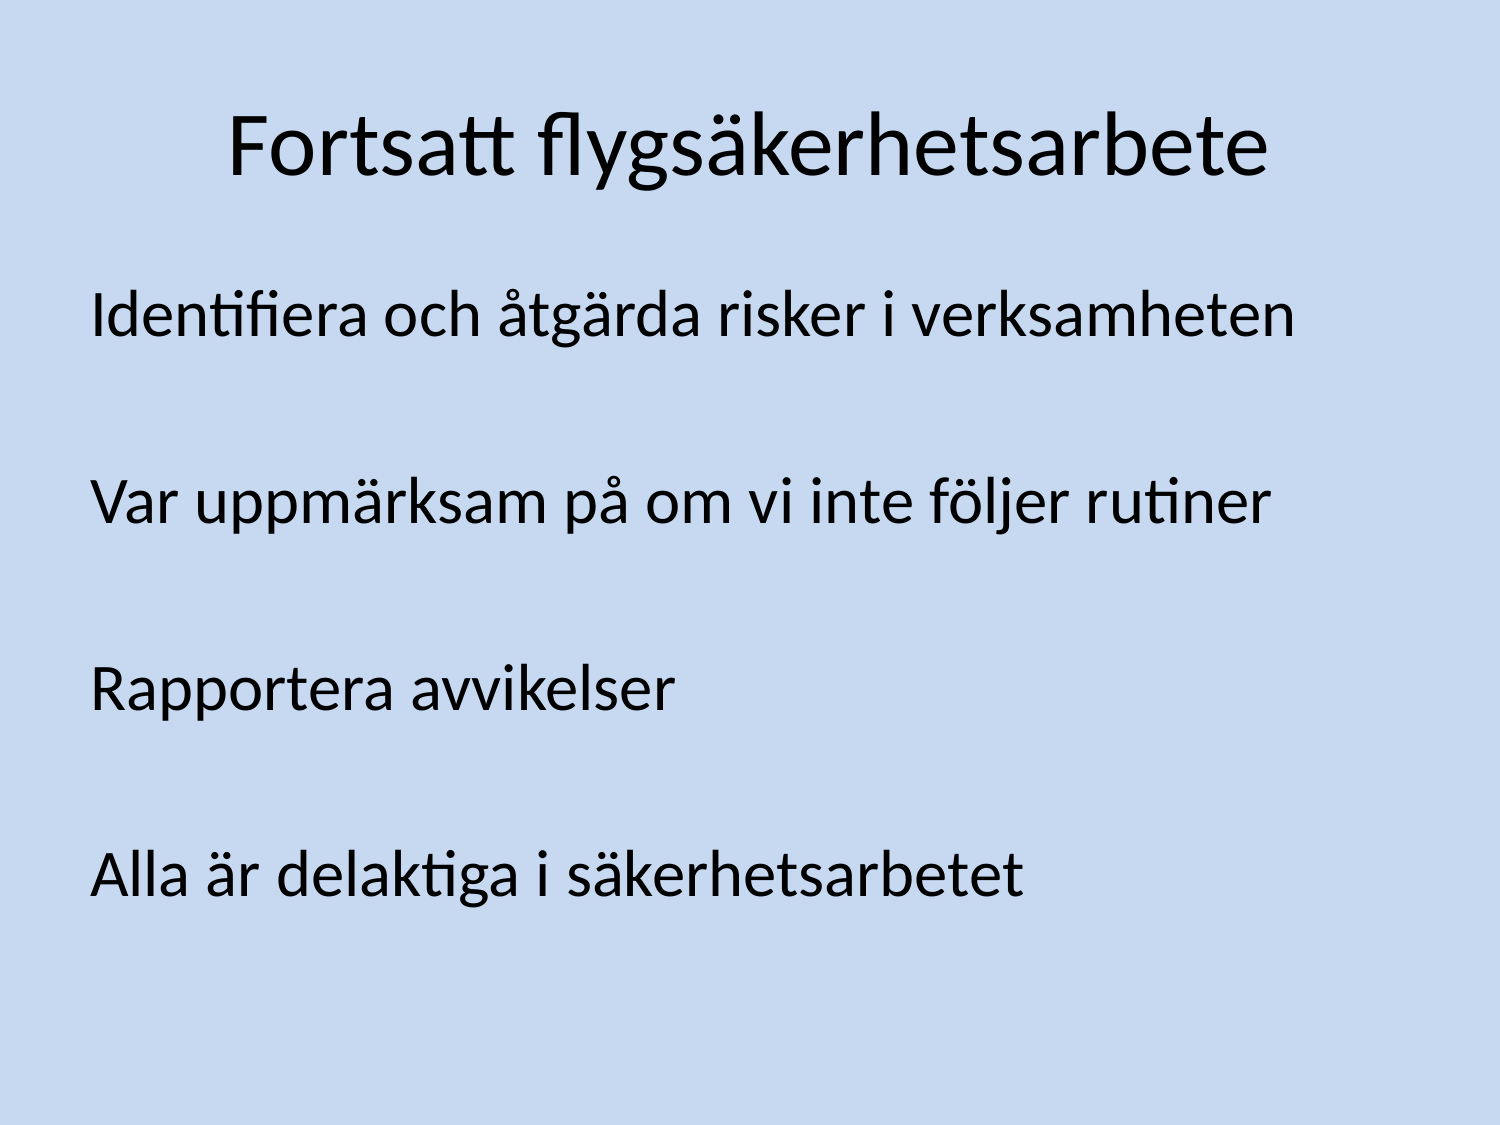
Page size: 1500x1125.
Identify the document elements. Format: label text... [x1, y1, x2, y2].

title Fortsatt flygsäkerhetsarbete [75, 45, 1425, 233]
list Identifiera och åtgärda risker i verksamheten Var uppmärksam på om vi inte följer rutiner Rapportera avvikelser Alla är delaktiga i säkerhetsarbetet [75, 262, 1425, 1005]
